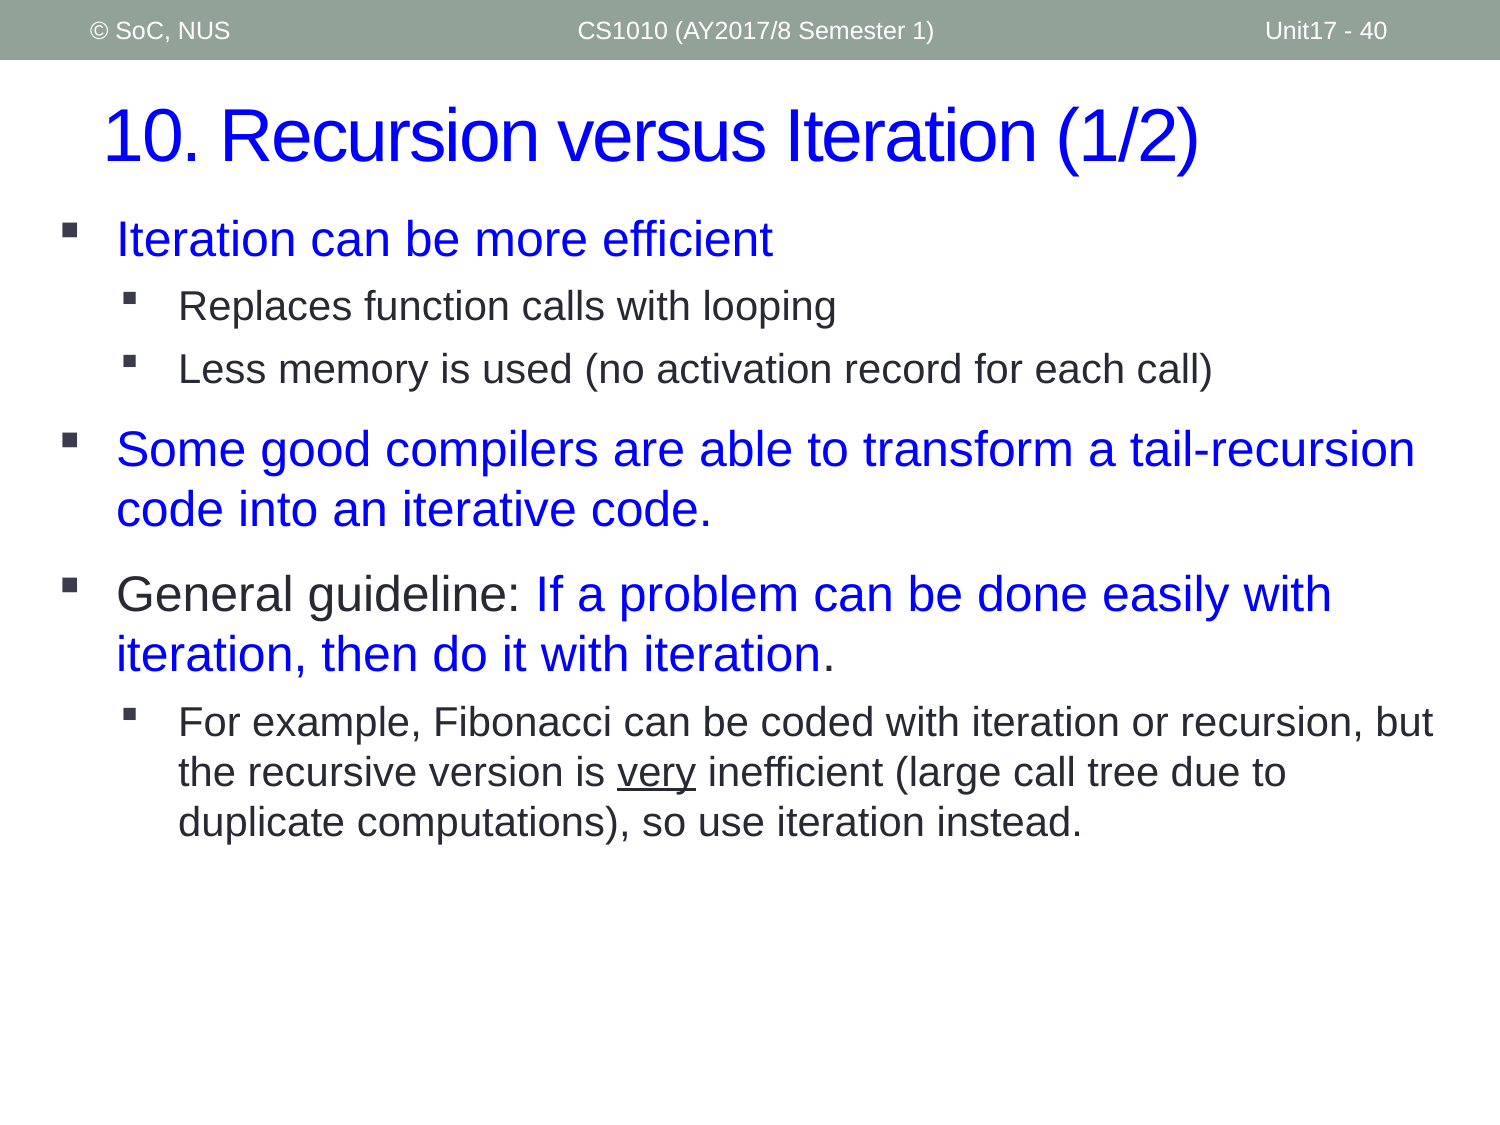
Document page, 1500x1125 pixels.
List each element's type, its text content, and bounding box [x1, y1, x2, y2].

slide_number Unit17 - 40 [1250, 3, 1425, 57]
footer CS1010 (AY2017/8 Semester 1) [562, 3, 1238, 57]
title 10. Recursion versus Iteration (1/2) [87, 62, 1463, 200]
slide_number © SoC, NUS [75, 3, 550, 57]
list Iteration can be more efficient Replaces function calls with looping Less memory is used (no activation record for each call) Some good compilers are able to transform a tail-recursion code into an iterative code. General guideline: If a problem can be done easily with iteration, then do it with iteration. For example, Fibonacci can be coded with iteration or recursion, but the recursive version is very inefficient (large call tree due to duplicate computations), so use iteration instead. [43, 199, 1457, 1079]
